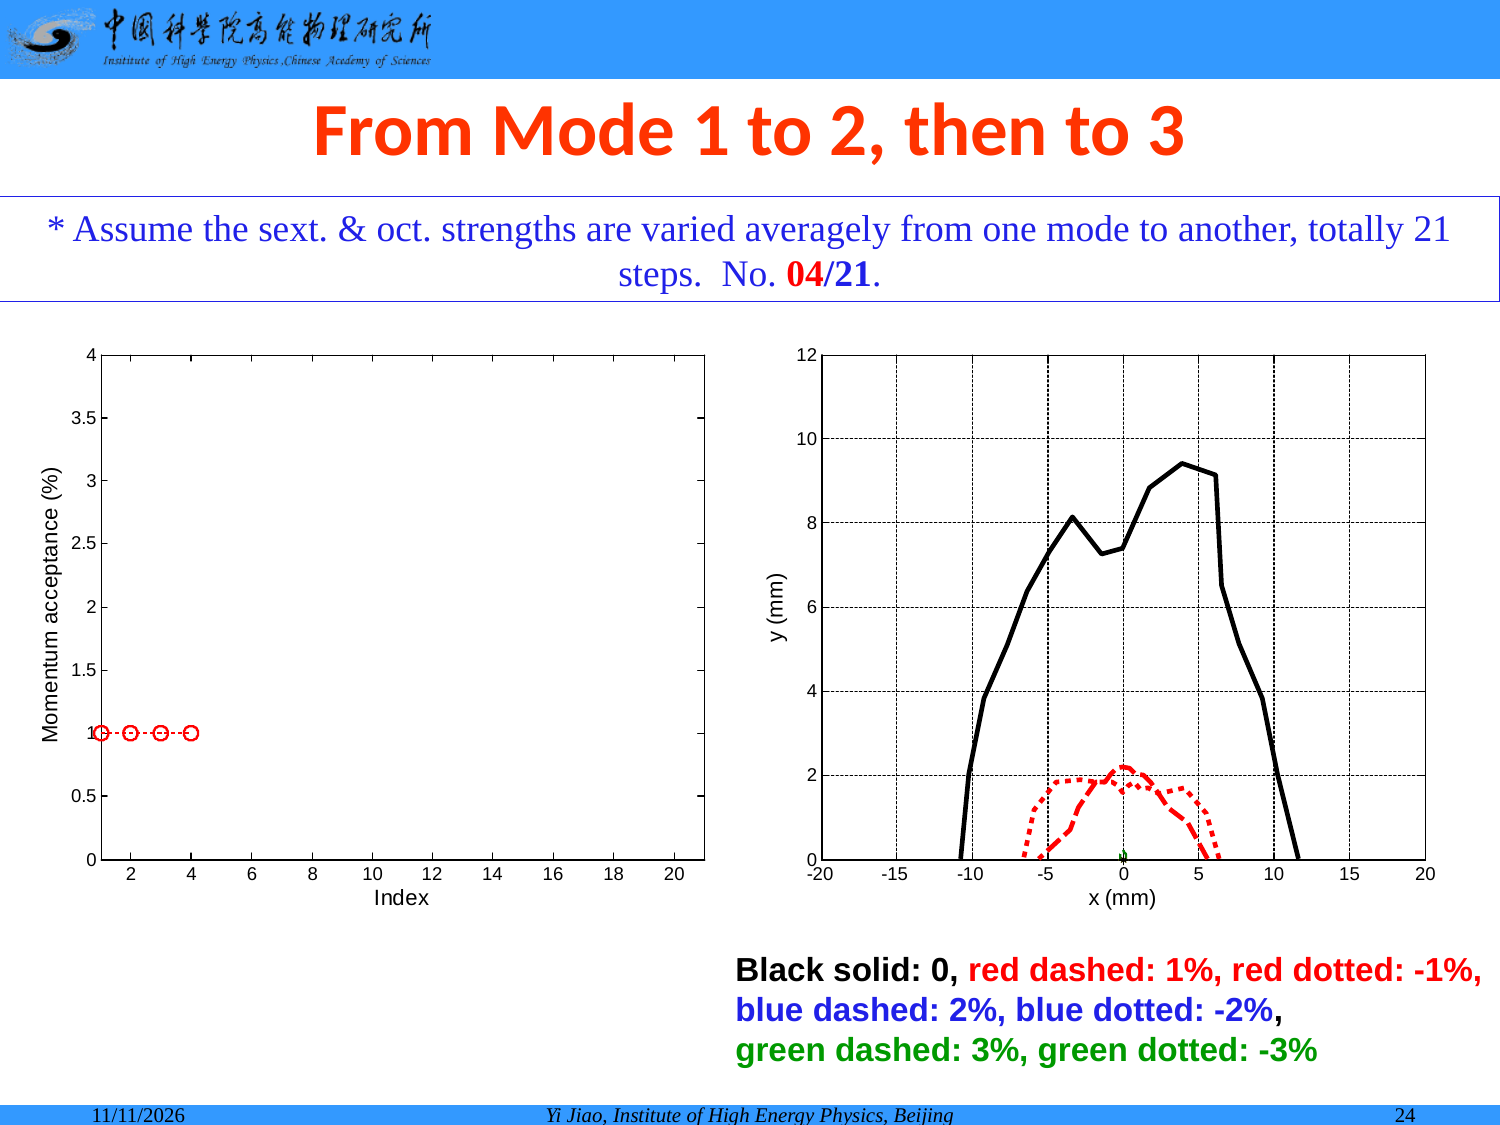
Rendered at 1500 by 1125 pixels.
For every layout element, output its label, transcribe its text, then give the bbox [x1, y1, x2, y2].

slide_number 24 [1080, 1093, 1431, 1125]
text_box * Assume the sext. & oct. strengths are varied averagely from one mode to another, totally 21 steps. No. 04/21. [0, 196, 1500, 302]
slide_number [76, 1093, 427, 1125]
title From Mode 1 to 2, then to 3 [74, 77, 1426, 173]
footer Yi Jiao, Institute of High Energy Physics, Beijing [466, 1093, 1034, 1125]
picture [0, 308, 1500, 929]
picture [5, 7, 431, 68]
text_box Black solid: 0, red dashed: 1%, red dotted: -1%, blue dashed: 2%, blue dotted: -2%, green dashed: 3%, green dotted: -3% [720, 940, 1500, 1075]
